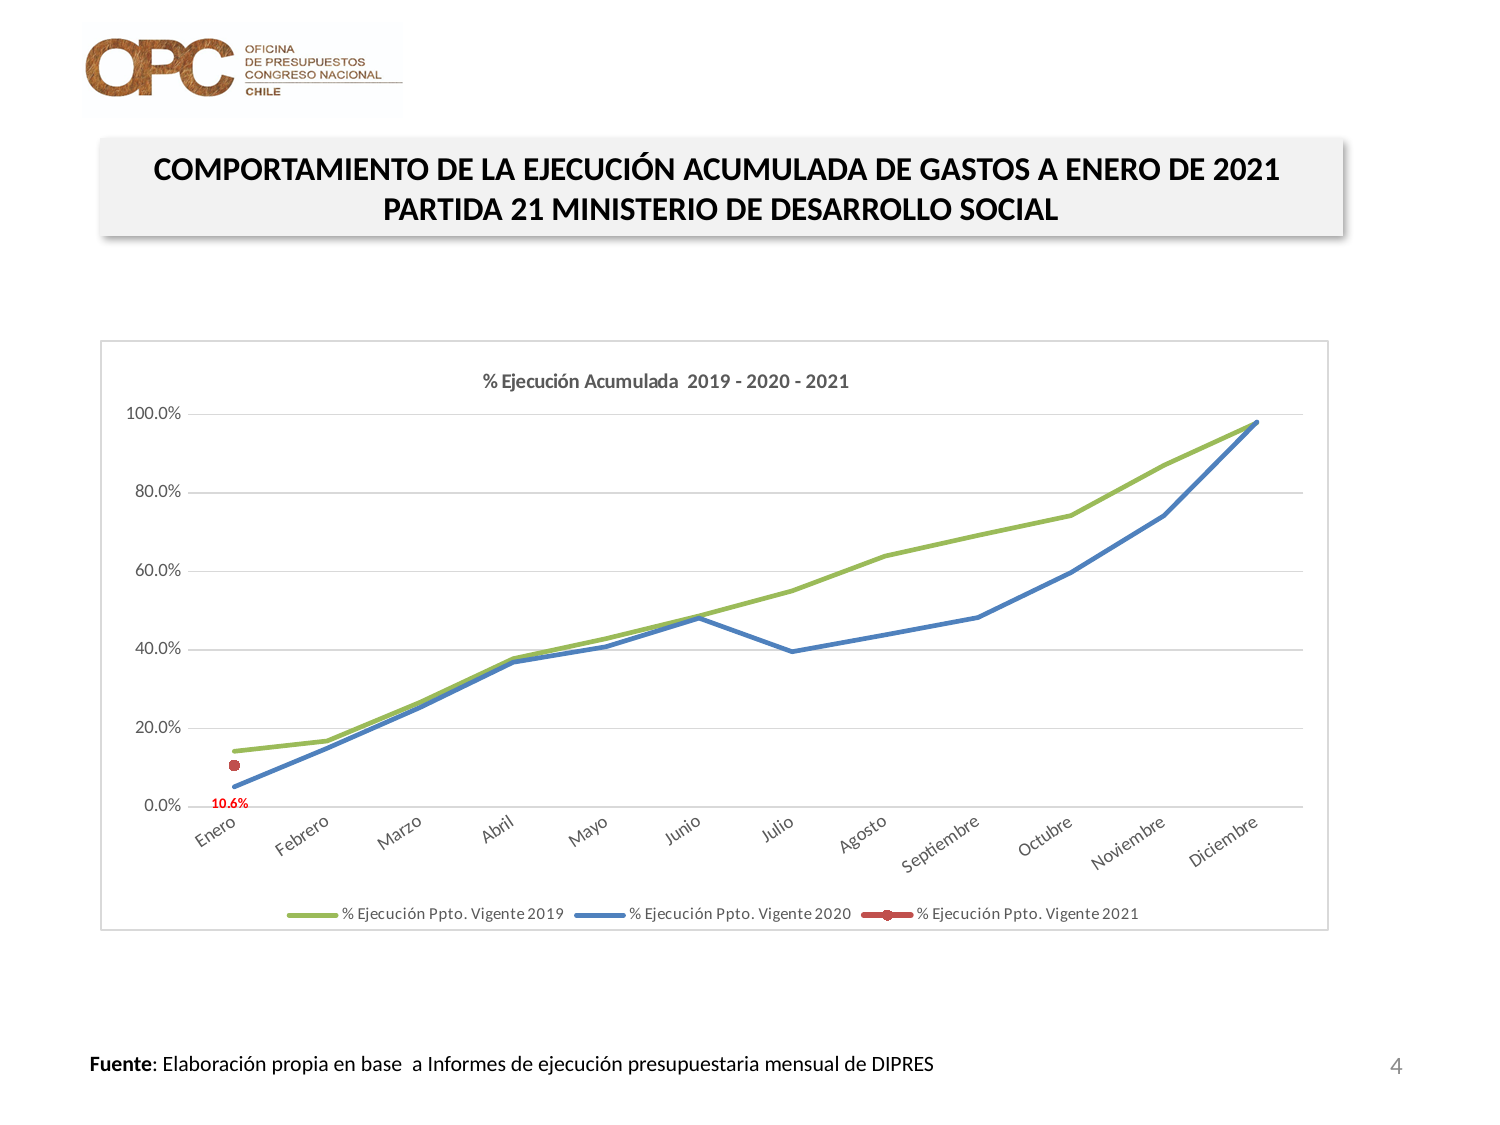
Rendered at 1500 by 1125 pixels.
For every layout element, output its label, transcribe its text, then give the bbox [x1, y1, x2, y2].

chart [100, 339, 1329, 931]
slide_number 4 [1067, 1035, 1418, 1095]
text_box COMPORTAMIENTO DE LA EJECUCIÓN ACUMULADA DE GASTOS A ENERO DE 2021 PARTIDA 21 MINISTERIO DE DESARROLLO SOCIAL [100, 139, 1343, 235]
picture [82, 22, 403, 118]
